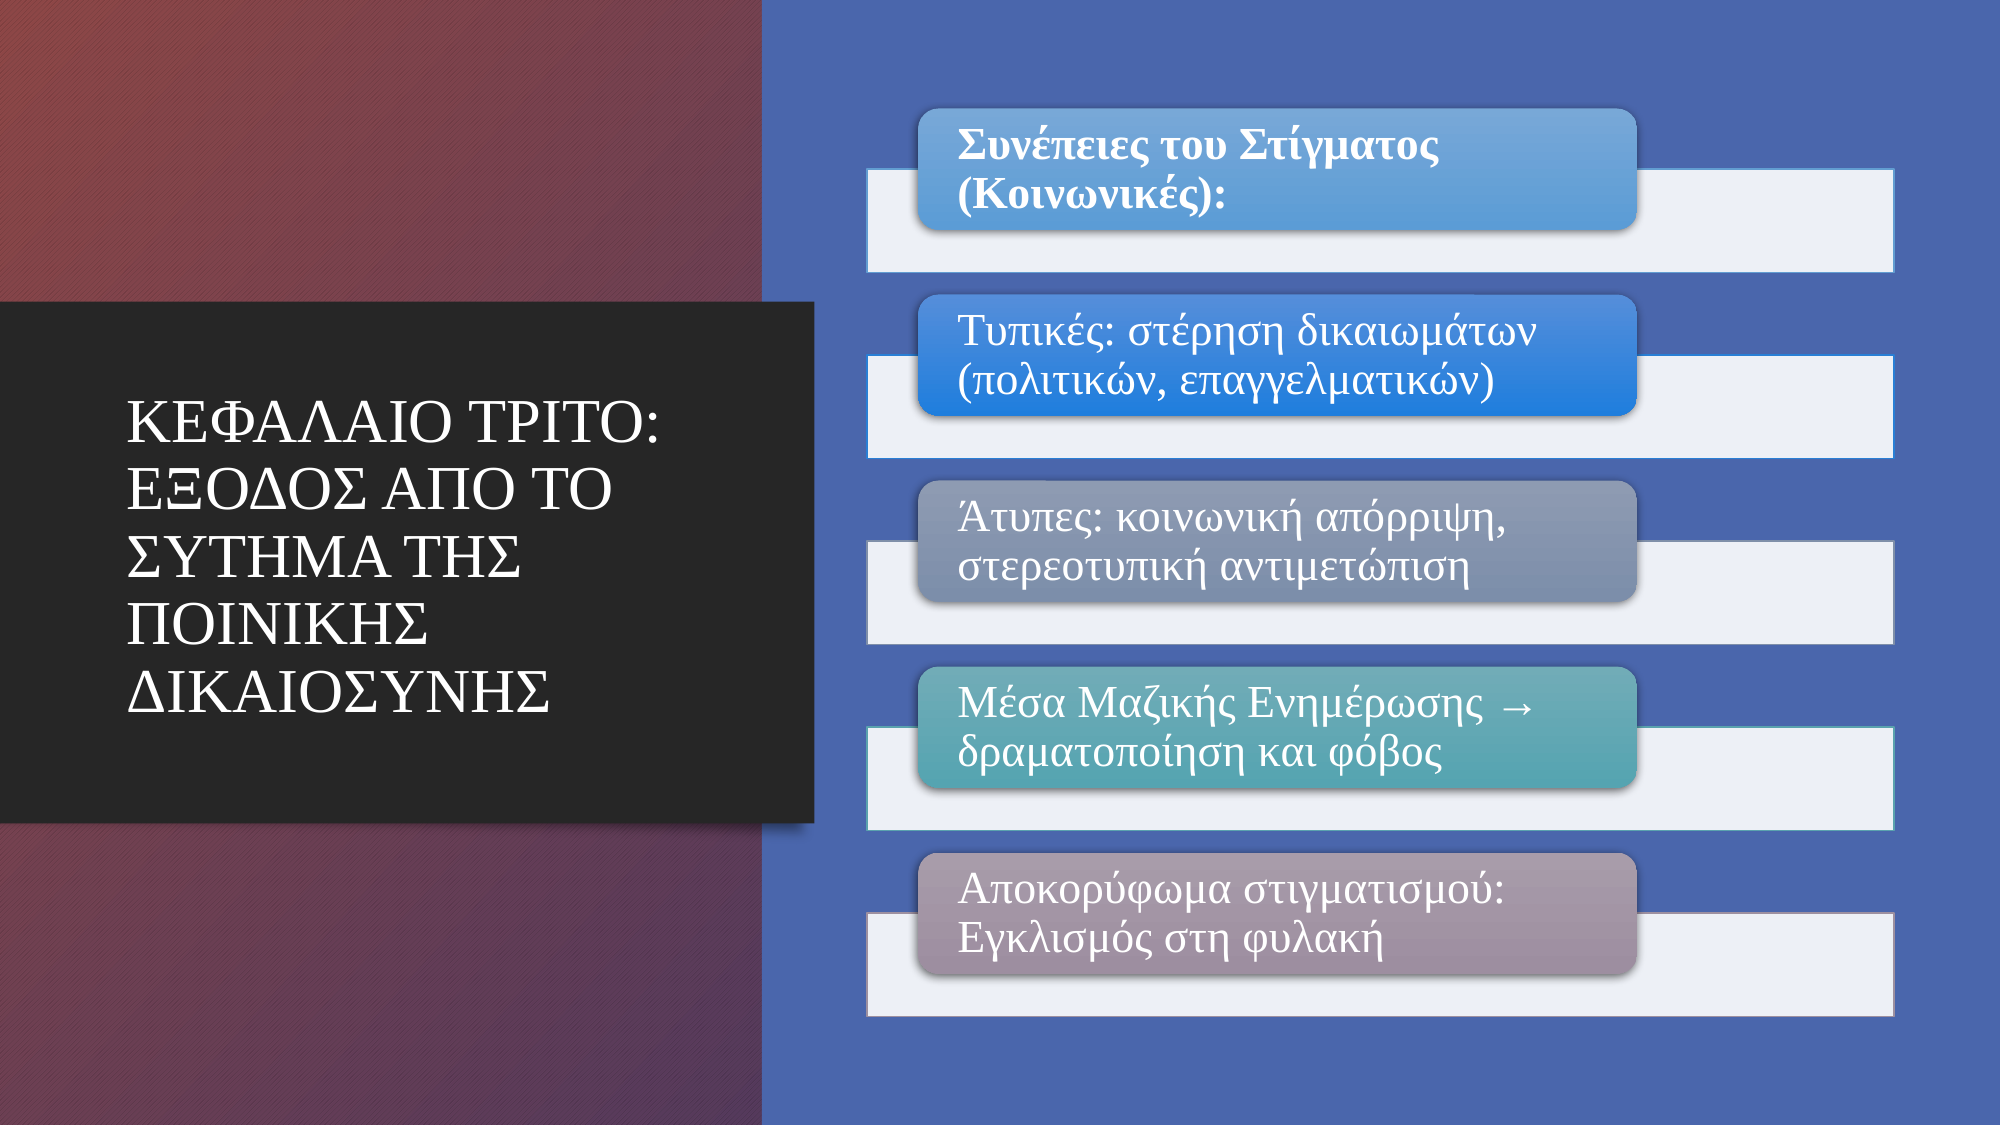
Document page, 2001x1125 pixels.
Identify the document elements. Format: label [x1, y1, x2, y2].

picture [0, 0, 2000, 1125]
list [866, 104, 1895, 1021]
